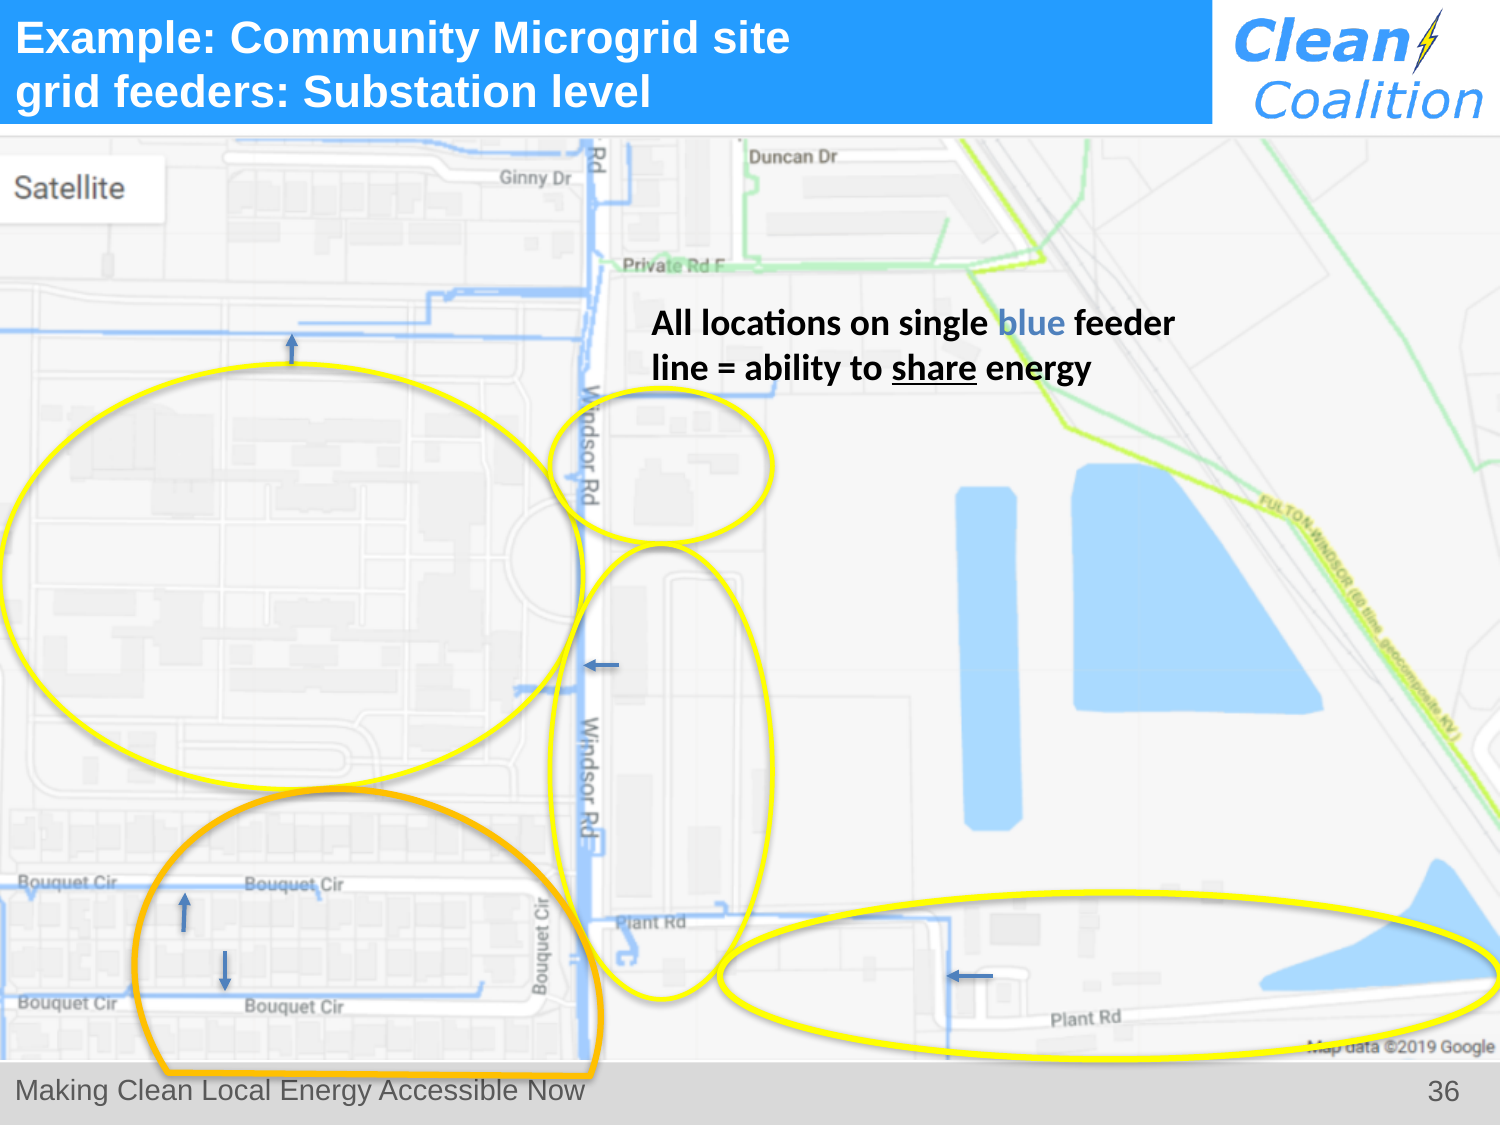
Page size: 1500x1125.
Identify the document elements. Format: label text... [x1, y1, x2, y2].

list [0, 124, 1500, 1060]
text_box [163, 1067, 594, 1077]
title Example: Community Microgrid site grid feeders: Substation level [0, 0, 1200, 124]
